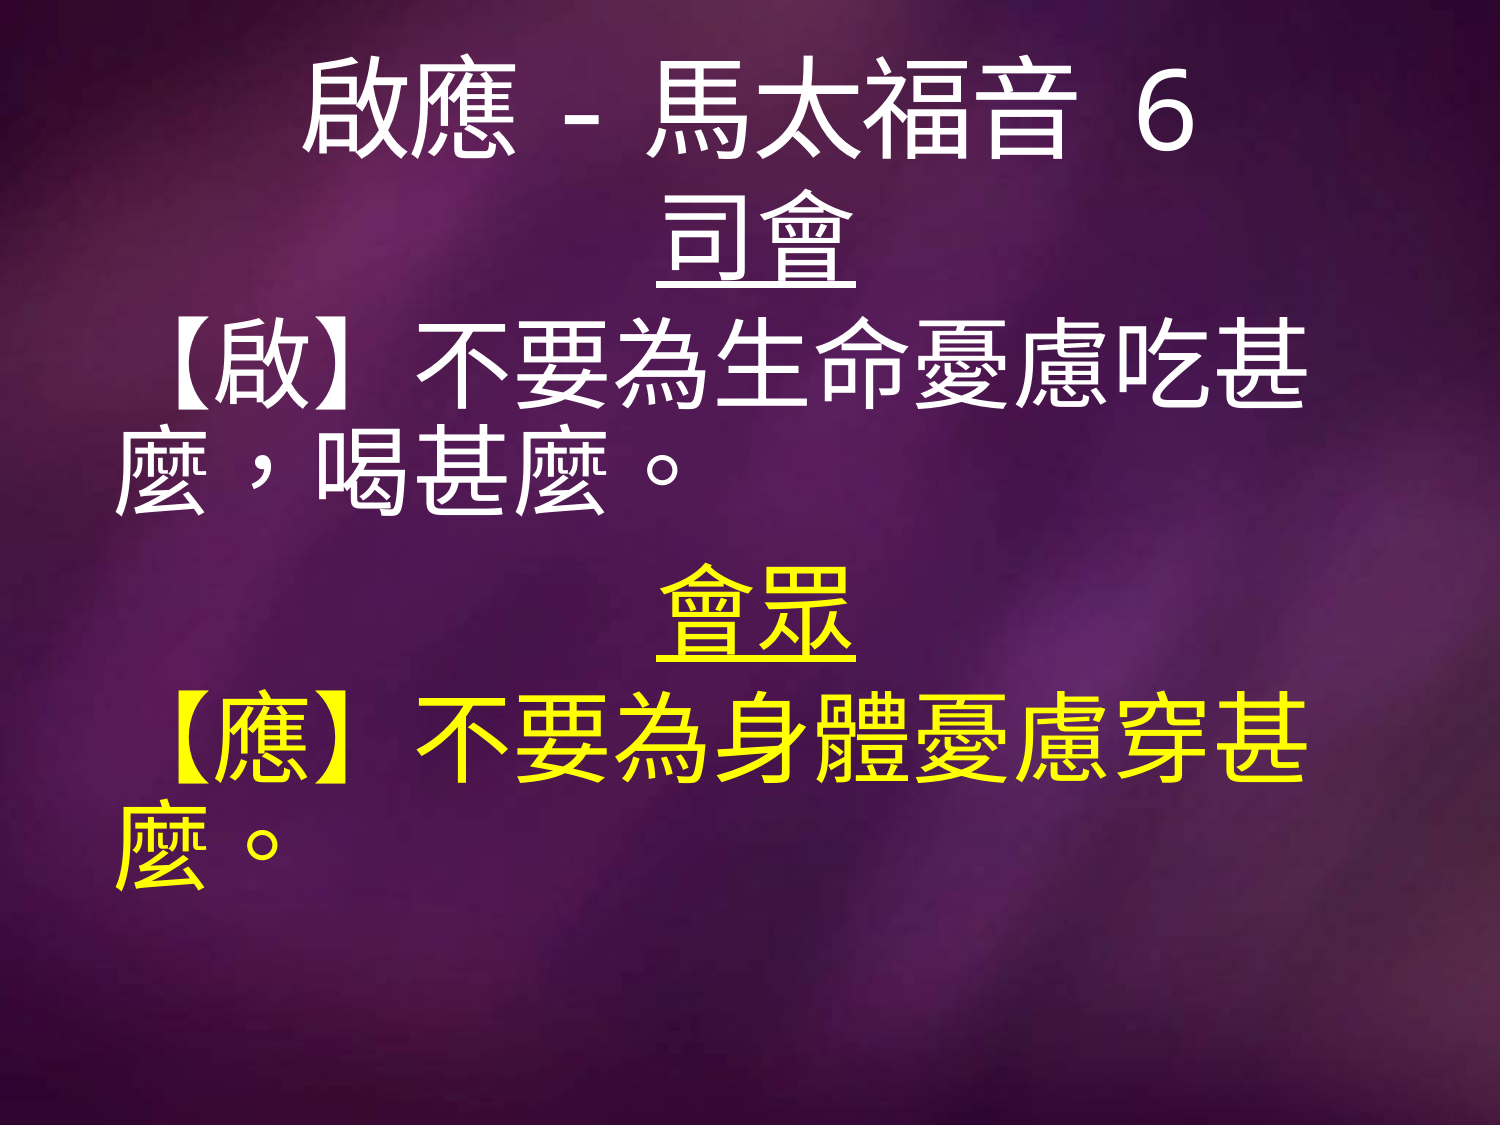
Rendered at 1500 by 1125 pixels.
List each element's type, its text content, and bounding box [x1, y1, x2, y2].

picture [0, 0, 1500, 1125]
list 司會 【啟】不要為生命憂慮吃甚麼，喝甚麼。 會眾 【應】不要為身體憂慮穿甚麼。 [112, 186, 1400, 925]
title 啟應-馬太福音 6 [62, 37, 1438, 174]
